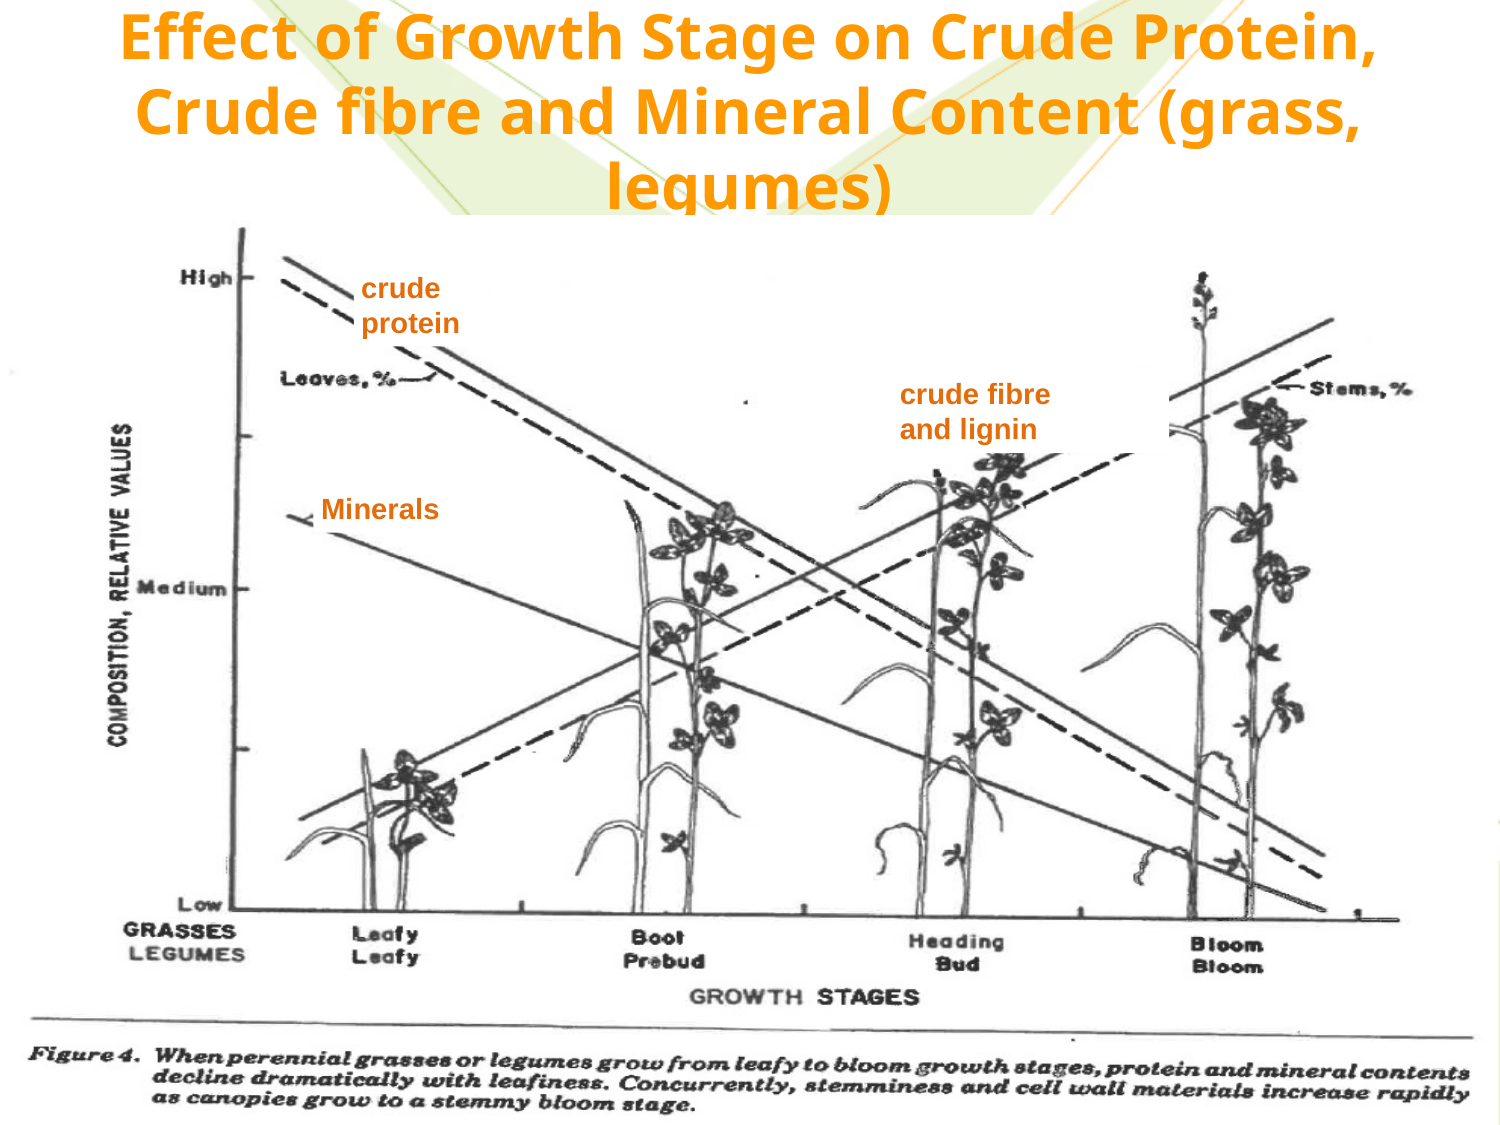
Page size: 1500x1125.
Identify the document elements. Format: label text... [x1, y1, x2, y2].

picture [0, 0, 1500, 1125]
title Effect of Growth Stage on Crude Protein, Crude fibre and Mineral Content (grass, legumes) [19, 14, 1479, 204]
